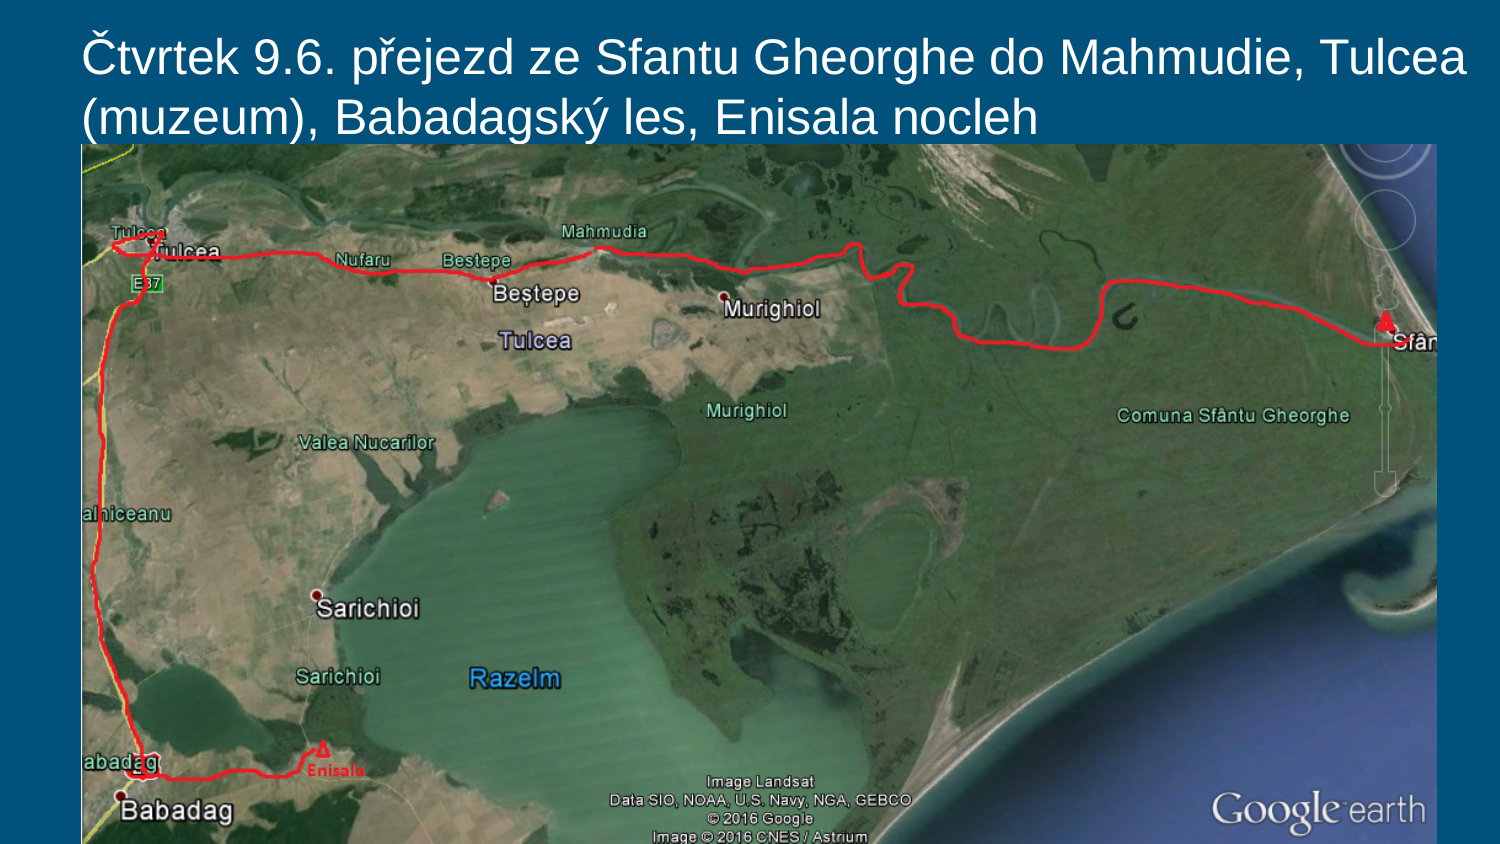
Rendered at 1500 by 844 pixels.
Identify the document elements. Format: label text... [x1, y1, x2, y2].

picture [82, 144, 1436, 844]
title Čtvrtek 9.6. přejezd ze Sfantu Gheorghe do Mahmudie, Tulcea (muzeum), Babadagský les, Enisala nocleh [66, 15, 1500, 160]
